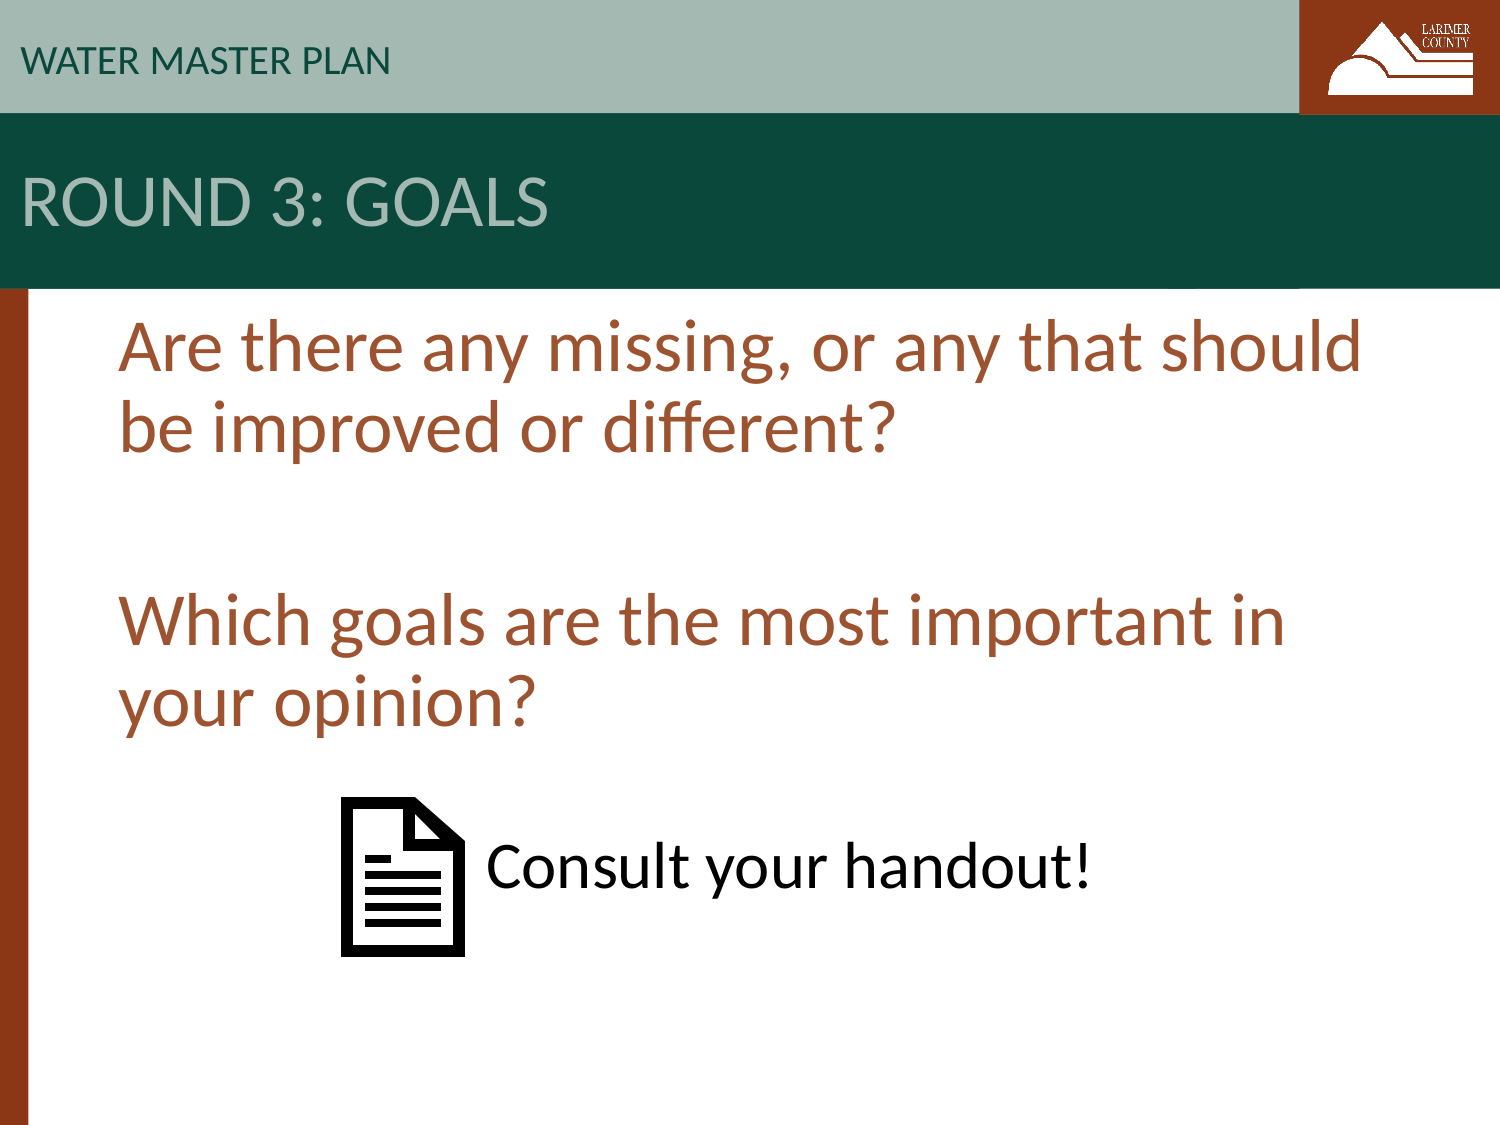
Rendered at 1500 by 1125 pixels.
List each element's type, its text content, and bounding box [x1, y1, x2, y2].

text_box Consult your handout! [499, 809, 1116, 910]
list Are there any missing, or any that should be improved or different? Which goals are the most important in your opinion? [103, 299, 1397, 788]
text_box WATER MASTER PLAN [5, 24, 1151, 90]
picture [307, 781, 499, 973]
picture [1328, 21, 1473, 95]
title Round 3: Goals [5, 114, 1500, 289]
